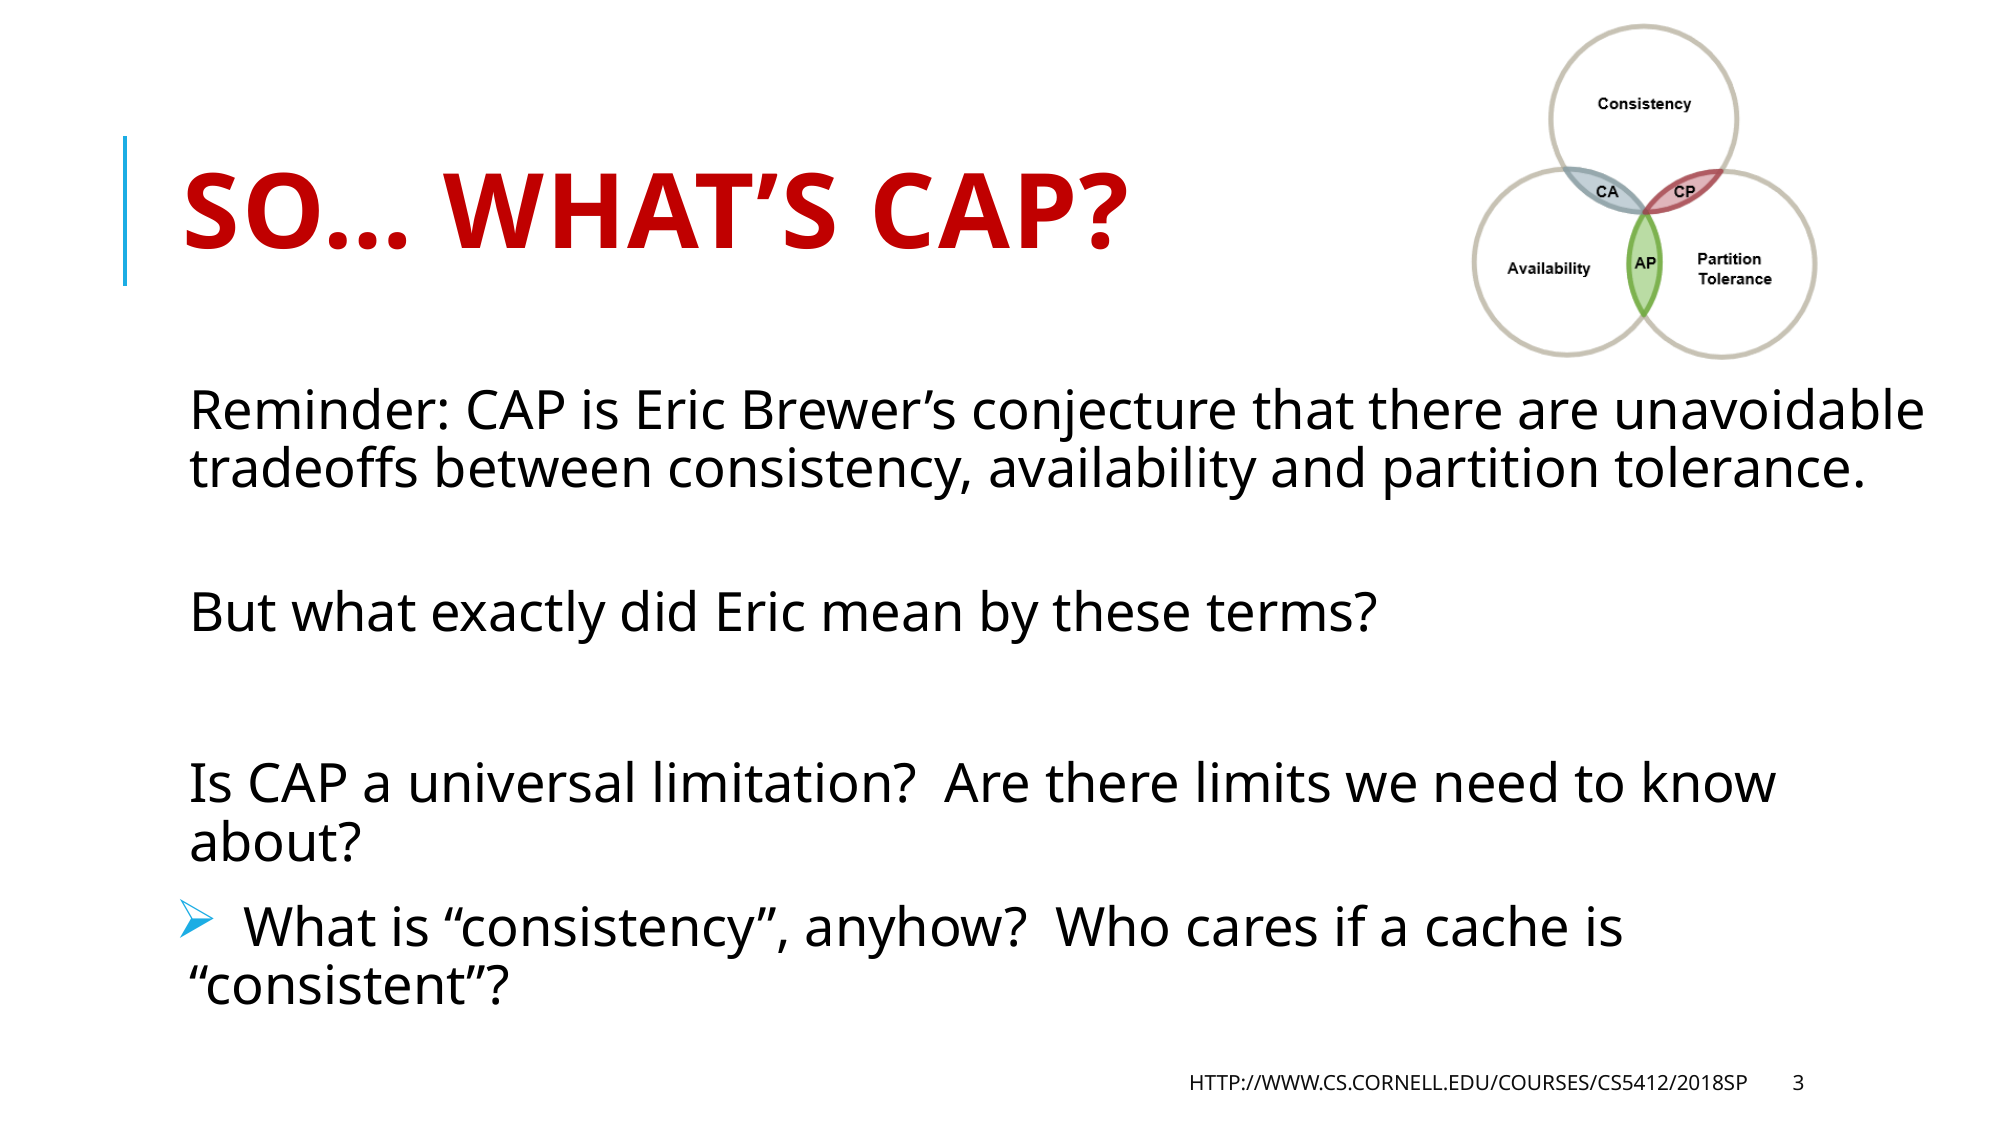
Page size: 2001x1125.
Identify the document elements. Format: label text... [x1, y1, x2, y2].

list Reminder: CAP is Eric Brewer’s conjecture that there are unavoidable tradeoffs between consistency, availability and partition tolerance. But what exactly did Eric mean by these terms? Is CAP a universal limitation? Are there limits we need to know about? What is “consistency”, anyhow? Who cares if a cache is “consistent”? [168, 375, 1938, 1035]
picture [1343, 20, 1952, 362]
slide_number 3 [1777, 1061, 1938, 1107]
title So… what’s CAP? [168, 96, 1337, 342]
footer http://www.cs.cornell.edu/courses/cs5412/2018sp [794, 1061, 1763, 1107]
